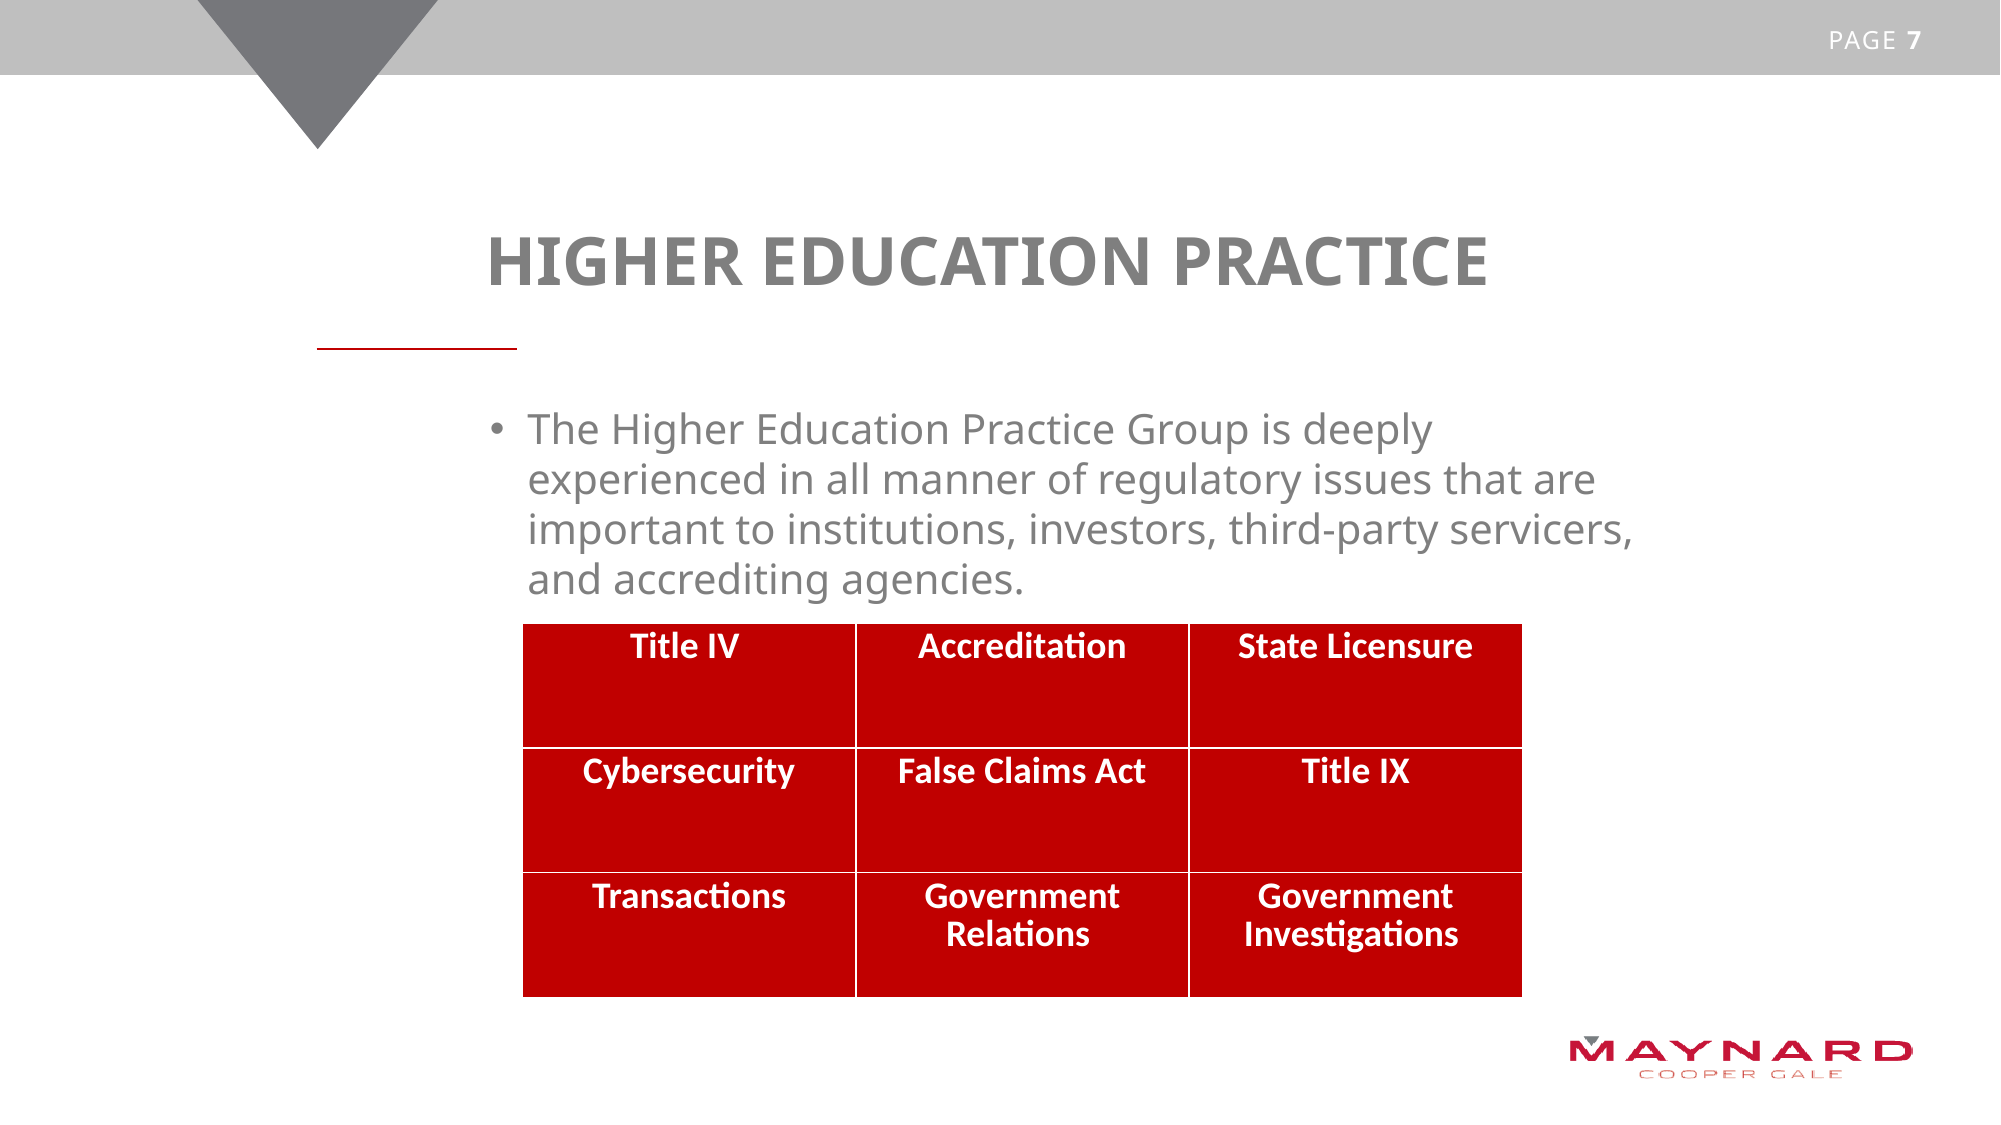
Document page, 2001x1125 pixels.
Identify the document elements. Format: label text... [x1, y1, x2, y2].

text_box HIGHER EDUCATION PRACTICE [485, 227, 1686, 300]
table_header Accreditation [857, 624, 1188, 747]
list The Higher Education Practice Group is deeply experienced in all manner of regulatory issues that are important to institutions, investors, third-party servicers, and accrediting agencies. [475, 395, 1681, 1021]
table_cell Cybersecurity [523, 749, 855, 872]
table_cell Government Investigations [1190, 873, 1522, 997]
table_header Title IV [523, 624, 855, 747]
table_cell Transactions [523, 873, 855, 997]
table_cell Title IX [1190, 749, 1522, 872]
table_cell False Claims Act [857, 749, 1188, 872]
table_header State Licensure [1190, 624, 1522, 747]
table_cell Government Relations [857, 873, 1188, 997]
picture [1570, 1036, 1913, 1079]
